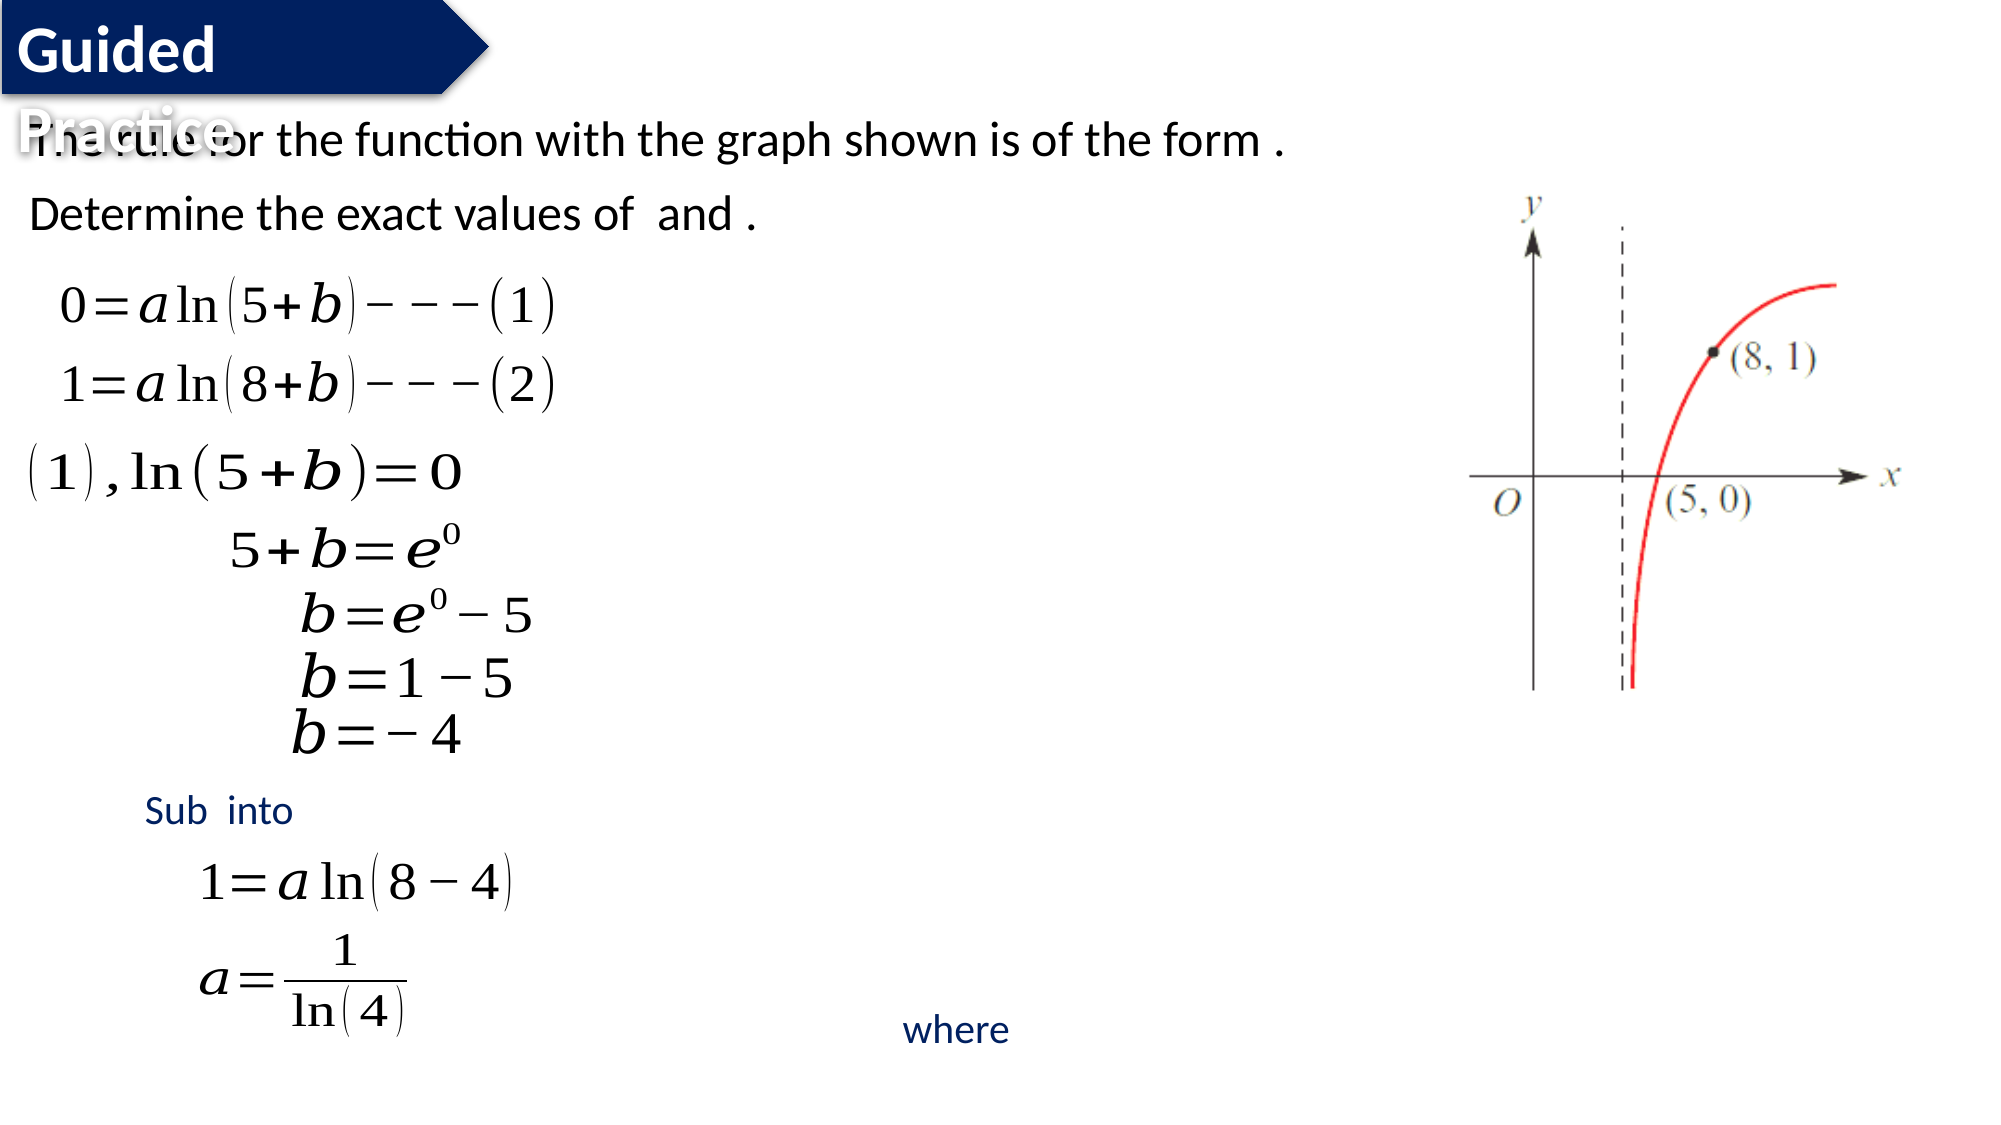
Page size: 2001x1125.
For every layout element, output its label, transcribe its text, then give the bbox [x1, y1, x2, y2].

picture [1416, 177, 1913, 702]
text_box Guided Practice [2, 0, 489, 94]
